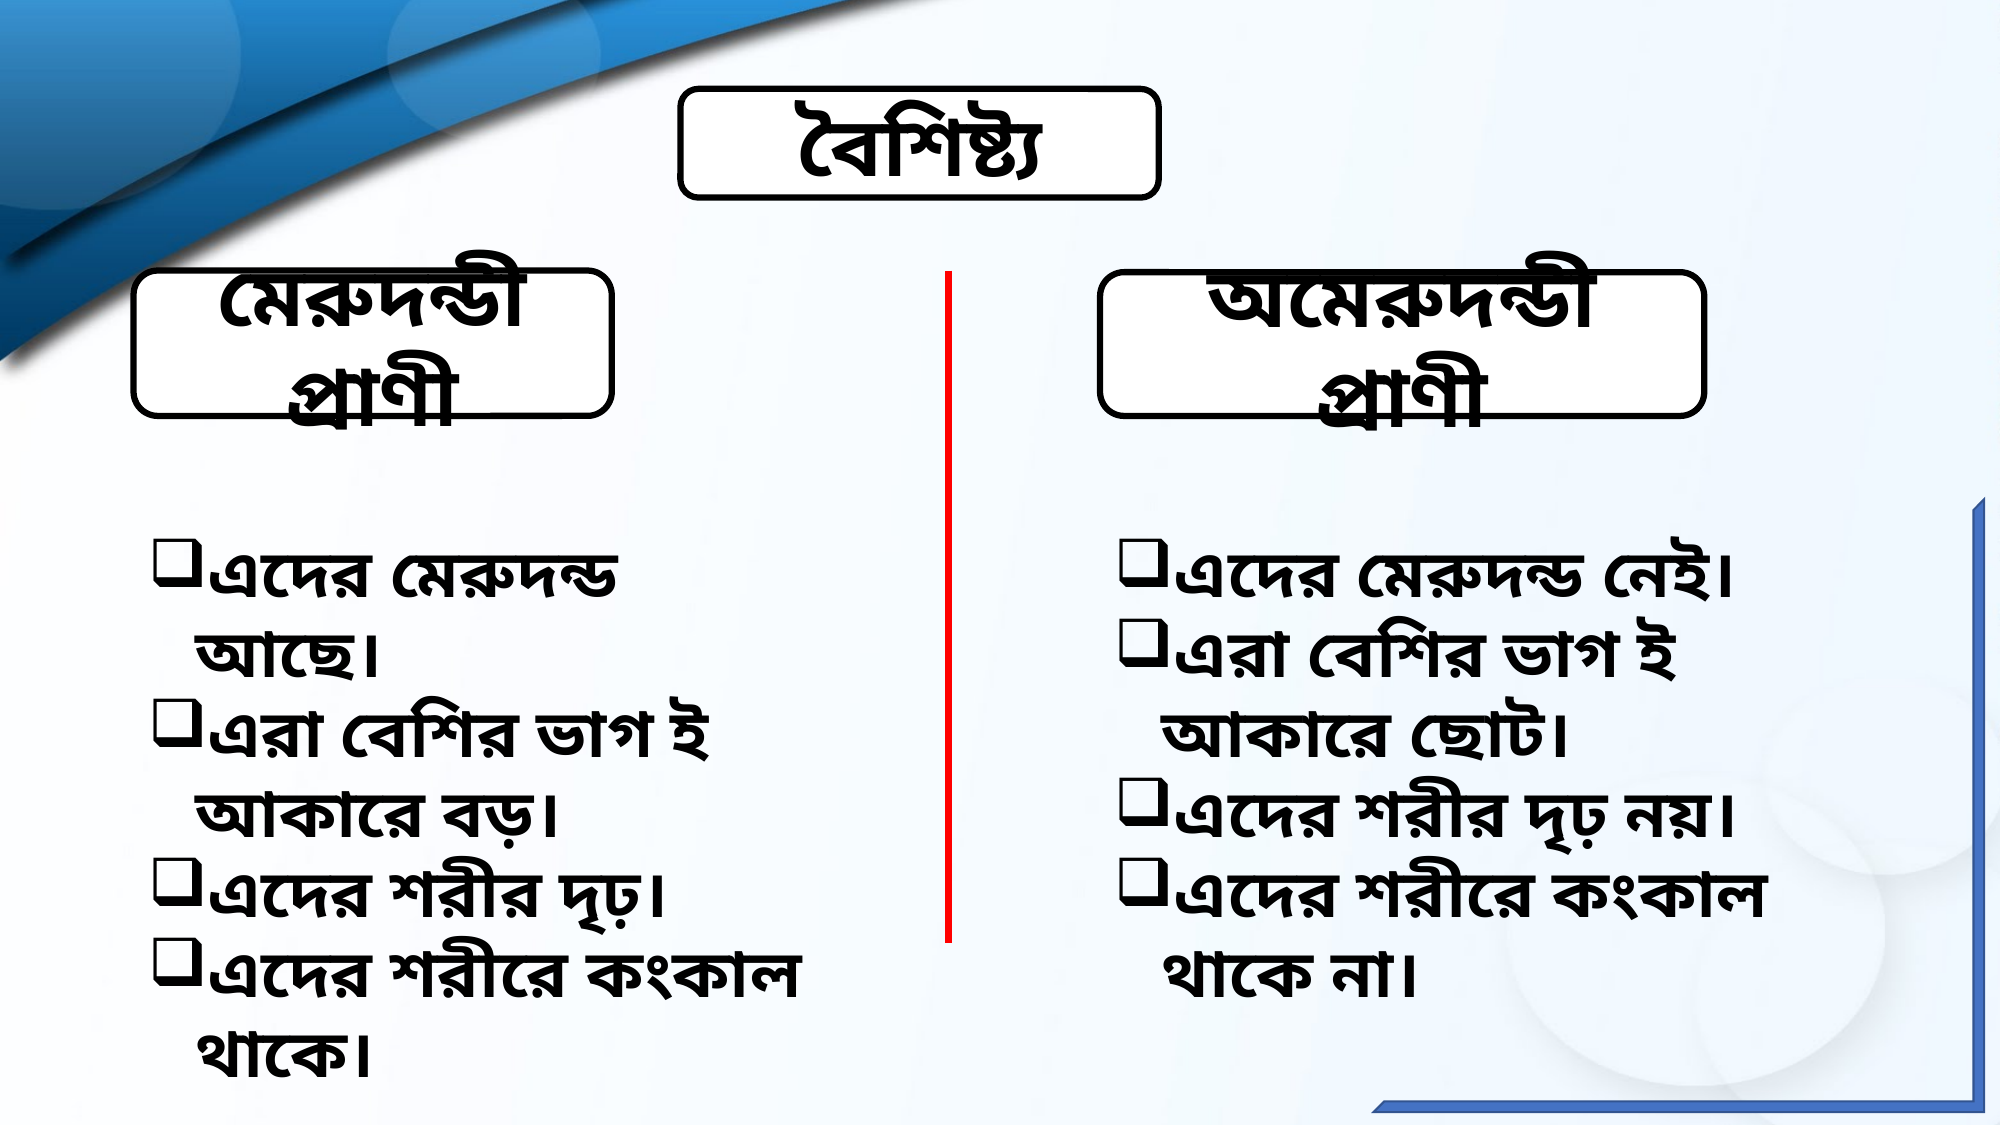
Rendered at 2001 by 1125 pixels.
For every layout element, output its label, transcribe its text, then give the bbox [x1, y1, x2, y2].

text_box এদের মেরুদন্ড নেই। এরা বেশির ভাগ ই আকারে ছোট। এদের শরীর দৃঢ় নয়। এদের শরীরে কংকাল থাকে না। [1100, 523, 1791, 1019]
picture [0, 0, 2000, 1125]
text_box অমেরুদন্ডী প্রাণী [1098, 271, 1706, 417]
text_box মেরুদন্ডী প্রাণী [132, 269, 613, 417]
text_box বৈশিষ্ট্য [679, 87, 1160, 199]
text_box এদের মেরুদন্ড আছে। এরা বেশির ভাগ ই আকারে বড়। এদের শরীর দৃঢ়। এদের শরীরে কংকাল থাকে। [133, 523, 824, 1099]
